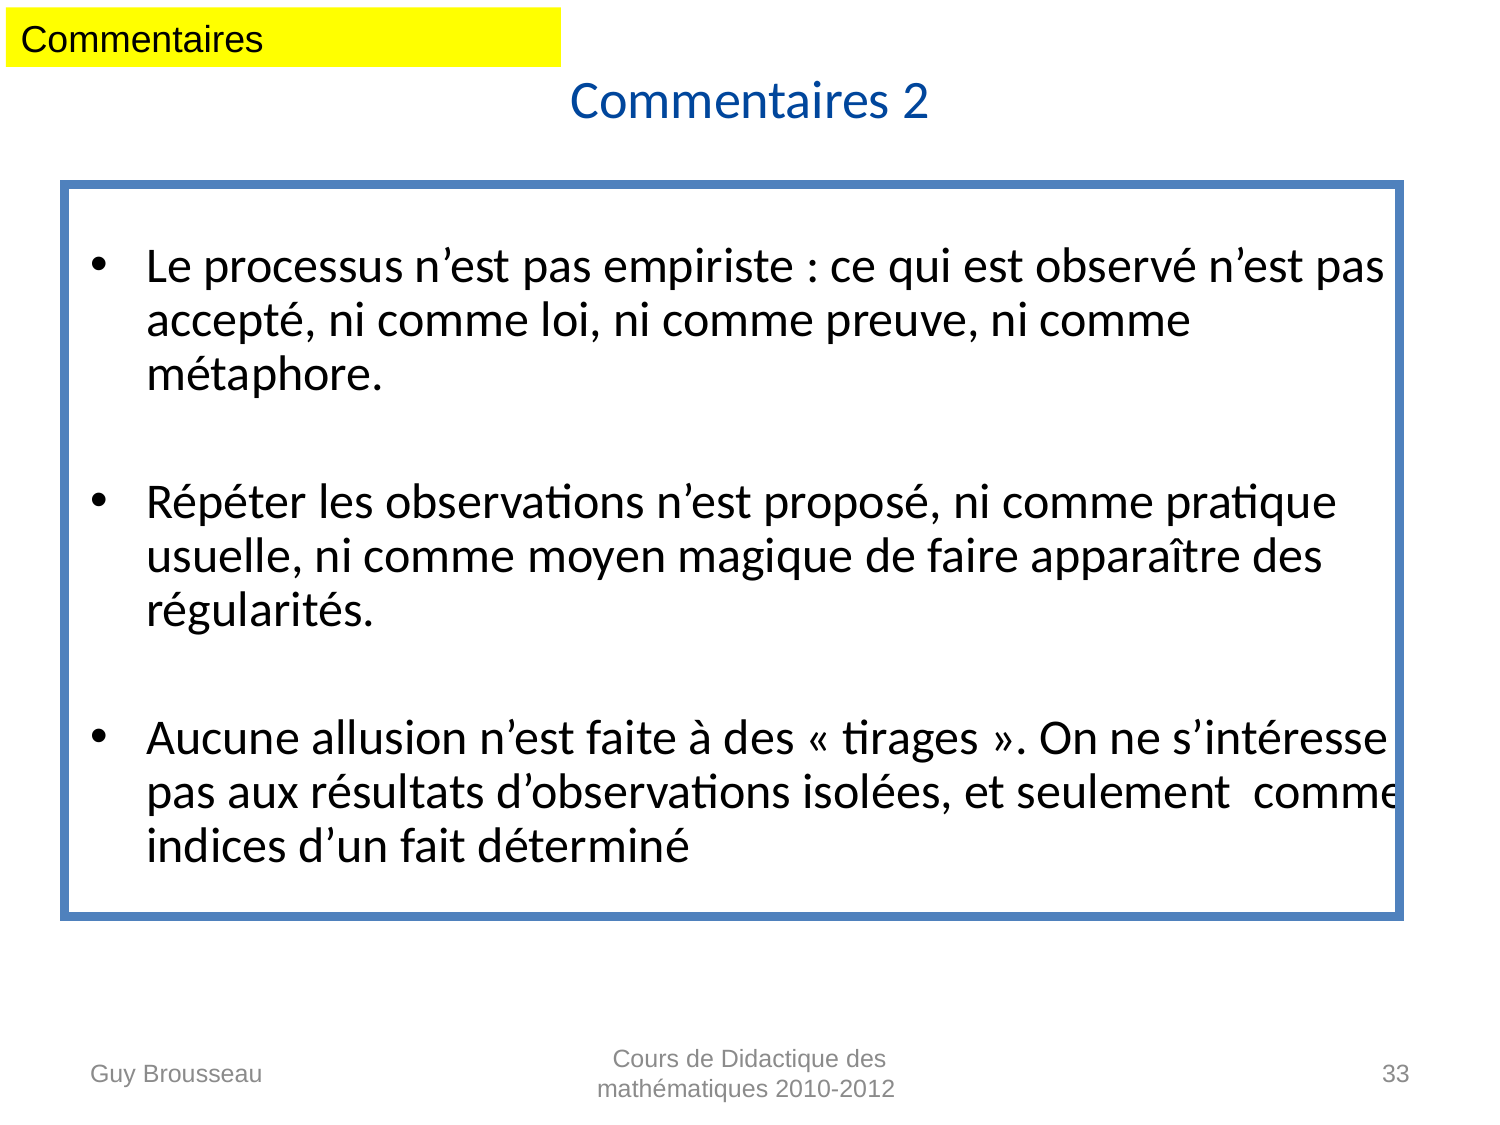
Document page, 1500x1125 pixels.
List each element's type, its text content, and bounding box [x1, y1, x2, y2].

list Le processus n’est pas empiriste : ce qui est observé n’est pas accepté, ni comme loi, ni comme preuve, ni comme métaphore. Répéter les observations n’est proposé, ni comme pratique usuelle, ni comme moyen magique de faire apparaître des régularités. Aucune allusion n’est faite à des « tirages ». On ne s’intéresse pas aux résultats d’observations isolées, et seulement comme indices d’un fait déterminé [75, 231, 1425, 953]
text_box Commentaires [5, 7, 561, 67]
slide_number 33 [1074, 1042, 1425, 1103]
footer Cours de Didactique des mathématiques 2010-2012 [512, 1042, 988, 1103]
text_box [64, 184, 1400, 917]
slide_number Guy Brousseau [75, 1042, 425, 1103]
title Commentaires 2 [75, 56, 1425, 138]
